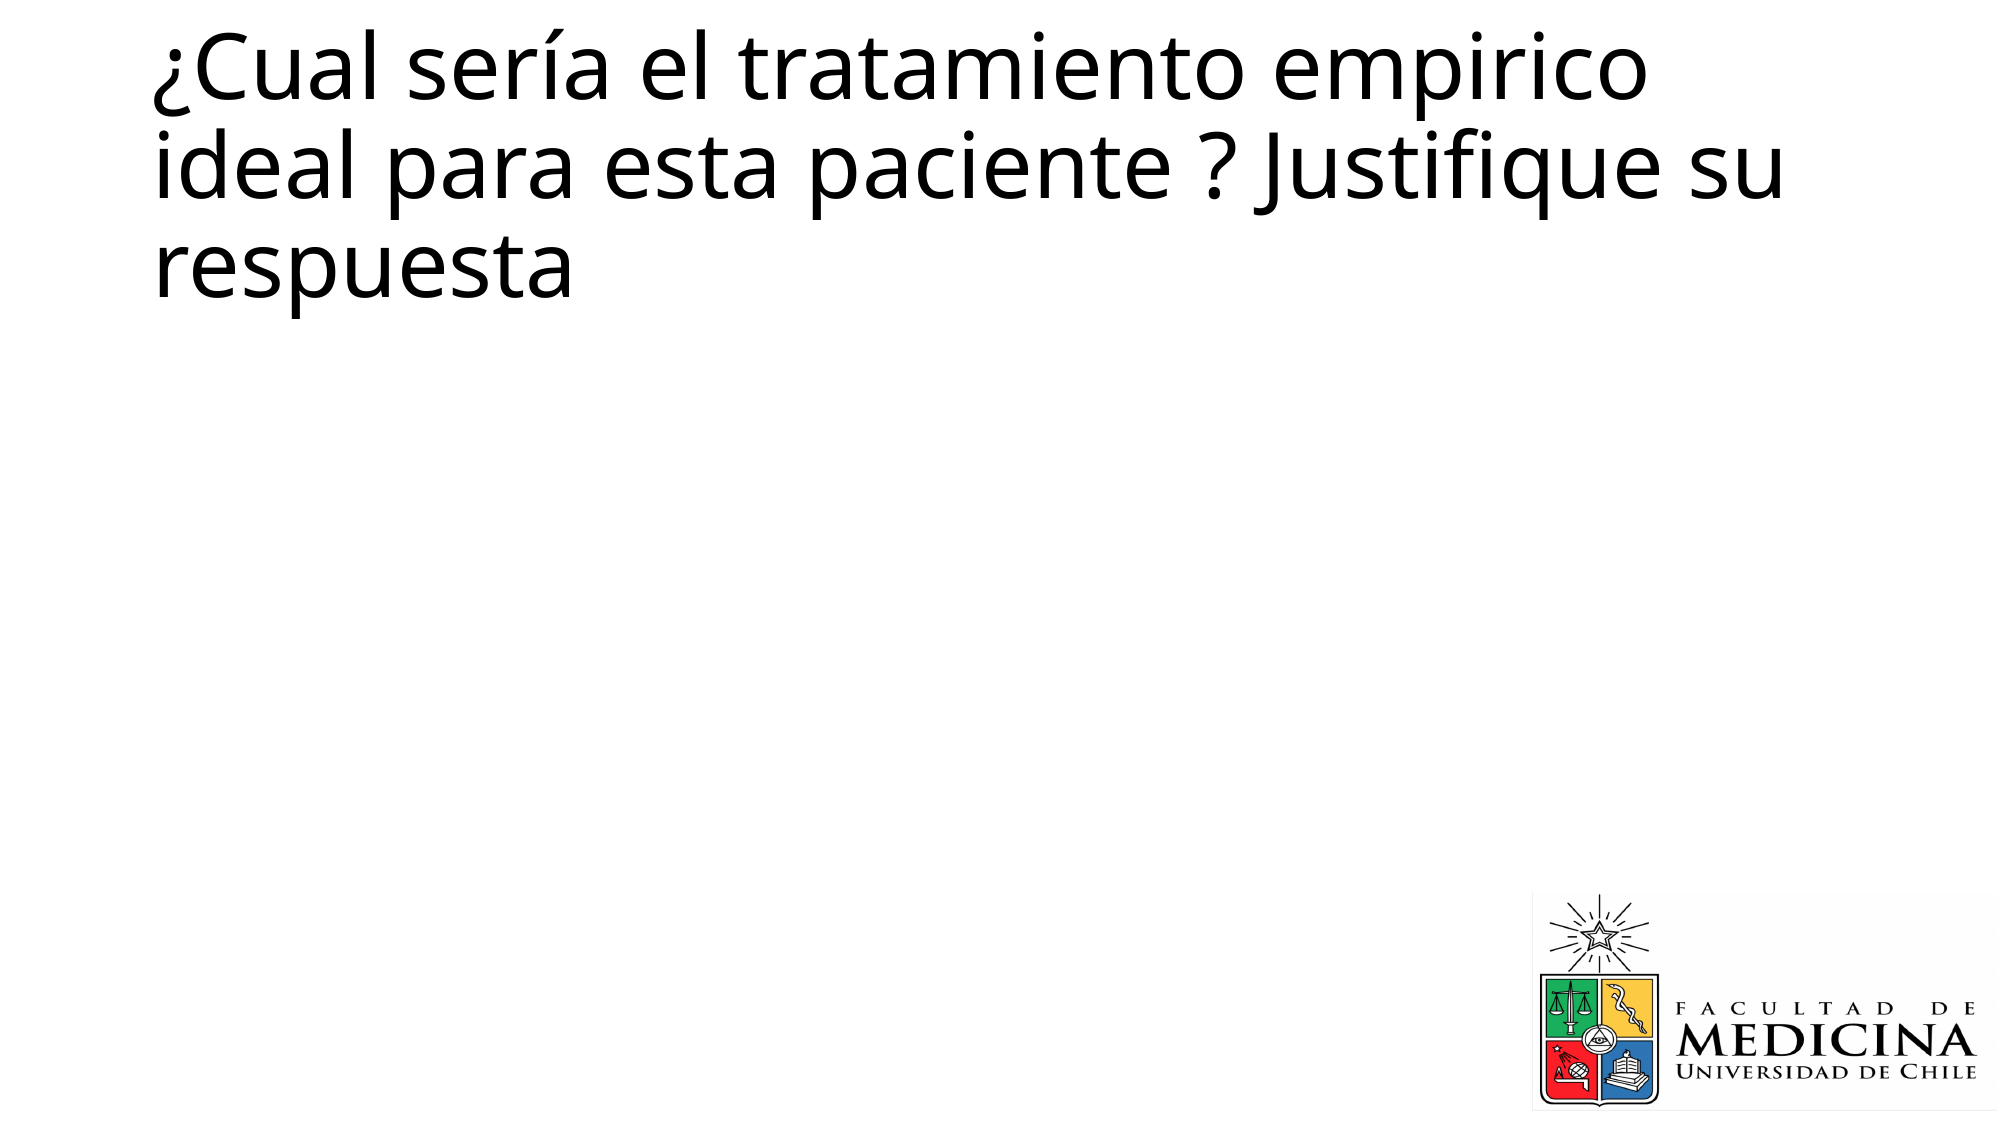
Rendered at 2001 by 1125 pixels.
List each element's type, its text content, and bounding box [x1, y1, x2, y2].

title ¿Cual sería el tratamiento empirico ideal para esta paciente ? Justifique su respuesta [137, 59, 1863, 278]
picture [1532, 892, 1997, 1111]
